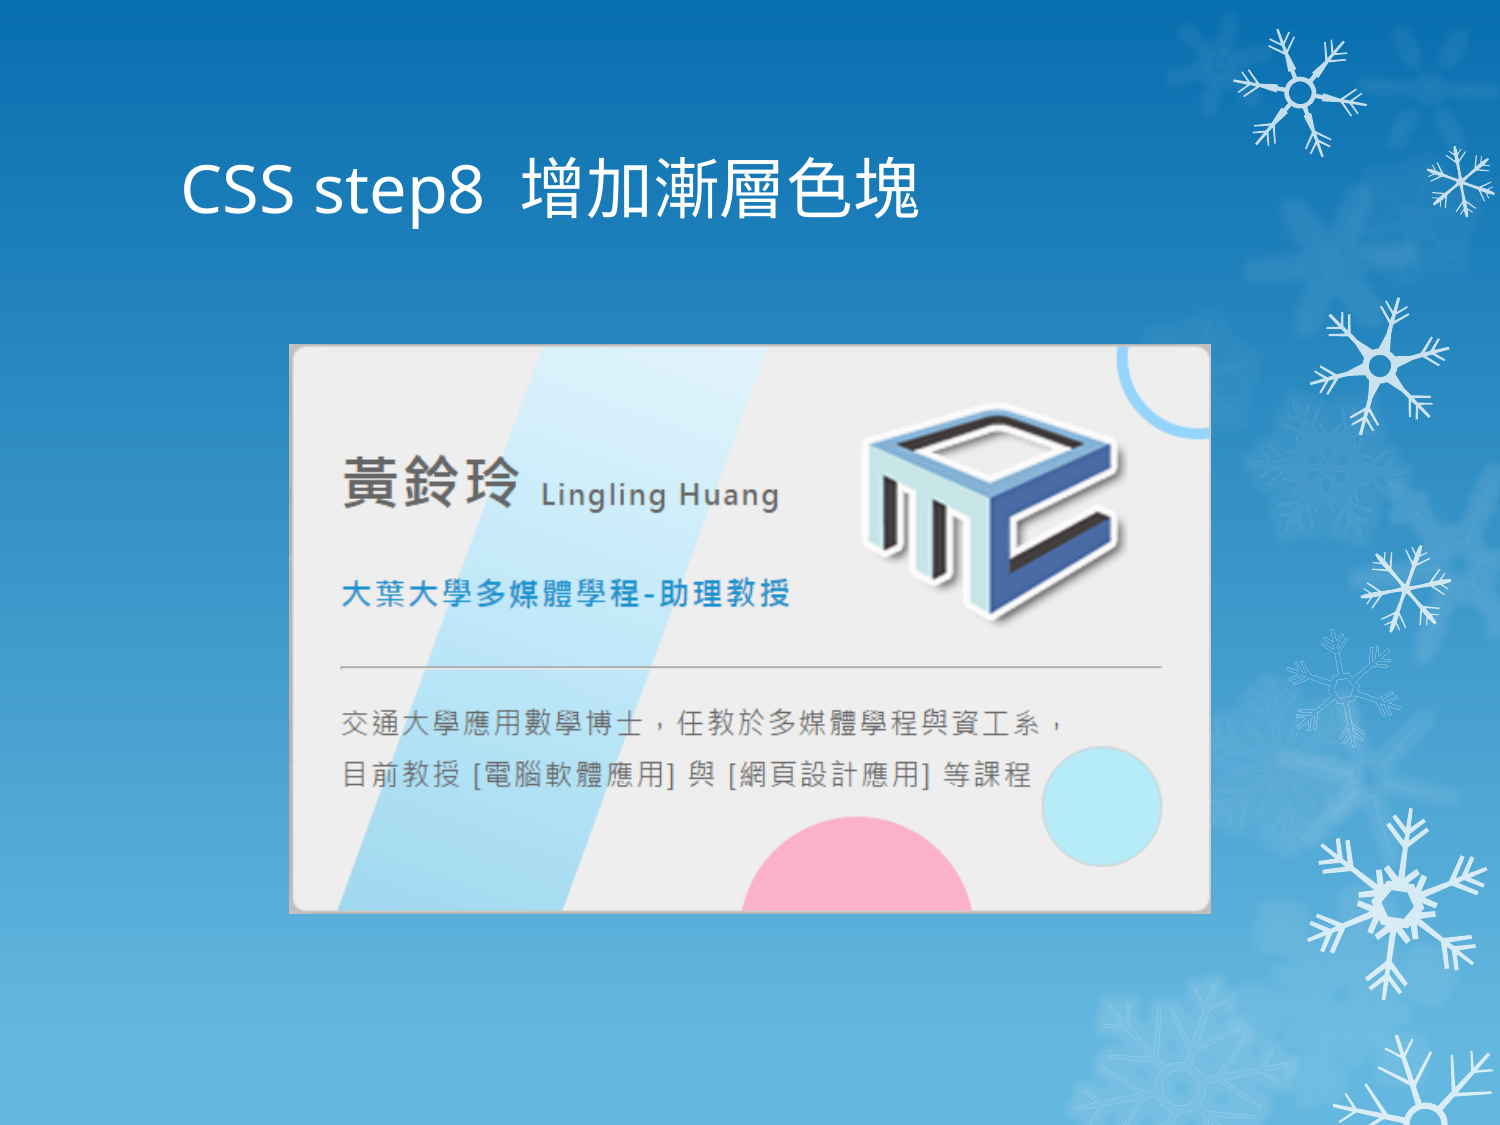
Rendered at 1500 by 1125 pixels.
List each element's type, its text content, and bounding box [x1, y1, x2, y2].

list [289, 343, 1211, 914]
title CSS step8 增加漸層色塊 [165, 110, 1335, 263]
